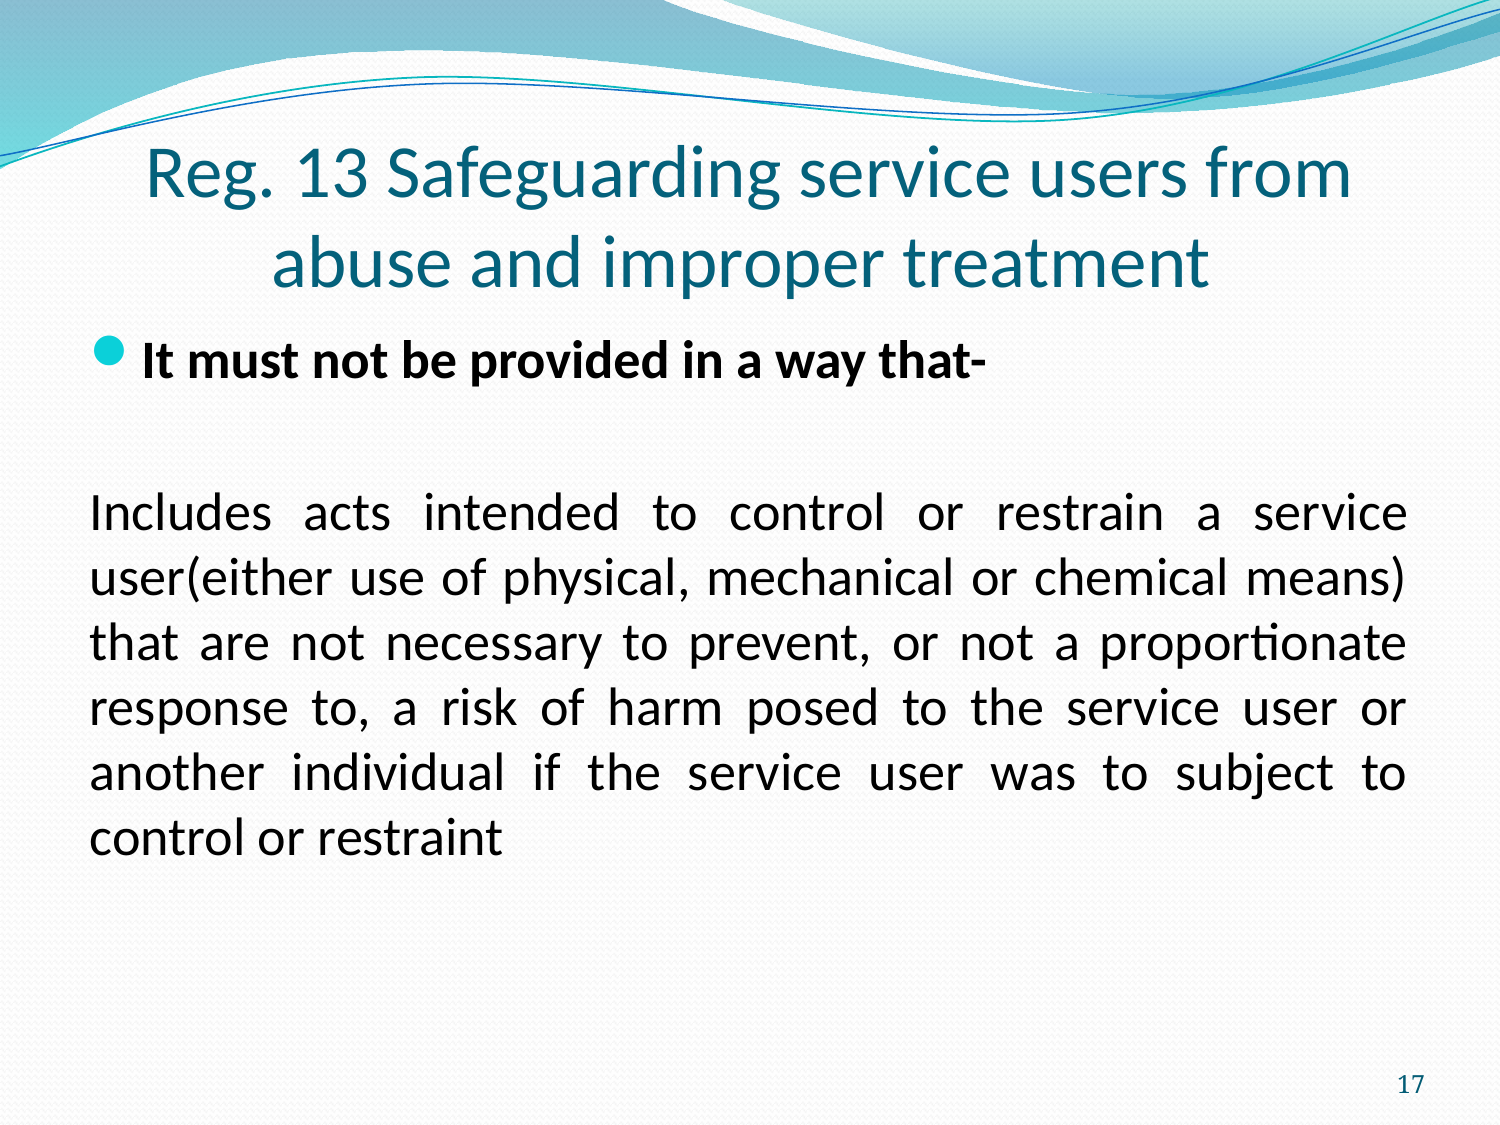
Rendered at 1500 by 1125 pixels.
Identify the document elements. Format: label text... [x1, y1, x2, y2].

slide_number 17 [1299, 1042, 1425, 1103]
list It must not be provided in a way that- Includes acts intended to control or restrain a service user(either use of physical, mechanical or chemical means) that are not necessary to prevent, or not a proportionate response to, a risk of harm posed to the service user or another individual if the service user was to subject to control or restraint [75, 317, 1425, 1038]
title Reg. 13 Safeguarding service users from abuse and improper treatment [75, 115, 1425, 303]
